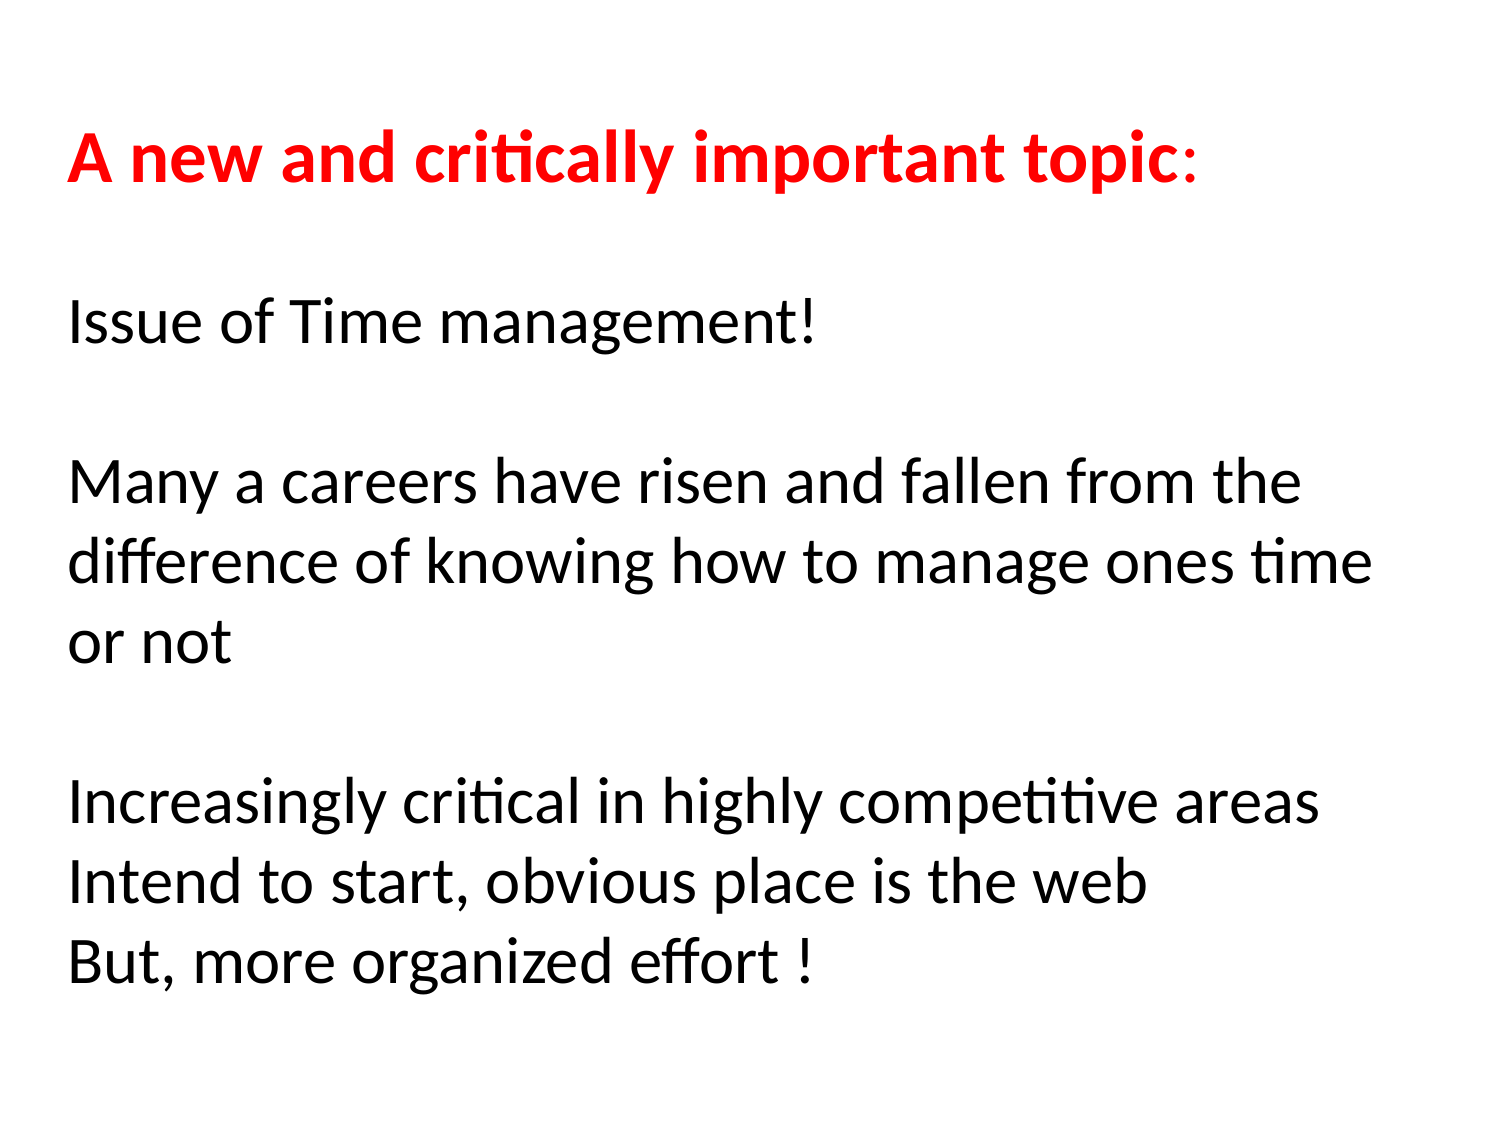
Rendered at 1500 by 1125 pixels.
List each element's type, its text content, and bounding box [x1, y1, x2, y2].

text_box A new and critically important topic: Issue of Time management! Many a careers have risen and fallen from the difference of knowing how to manage ones time or not Increasingly critical in highly competitive areas Intend to start, obvious place is the web But, more organized effort ! [52, 99, 1500, 1005]
